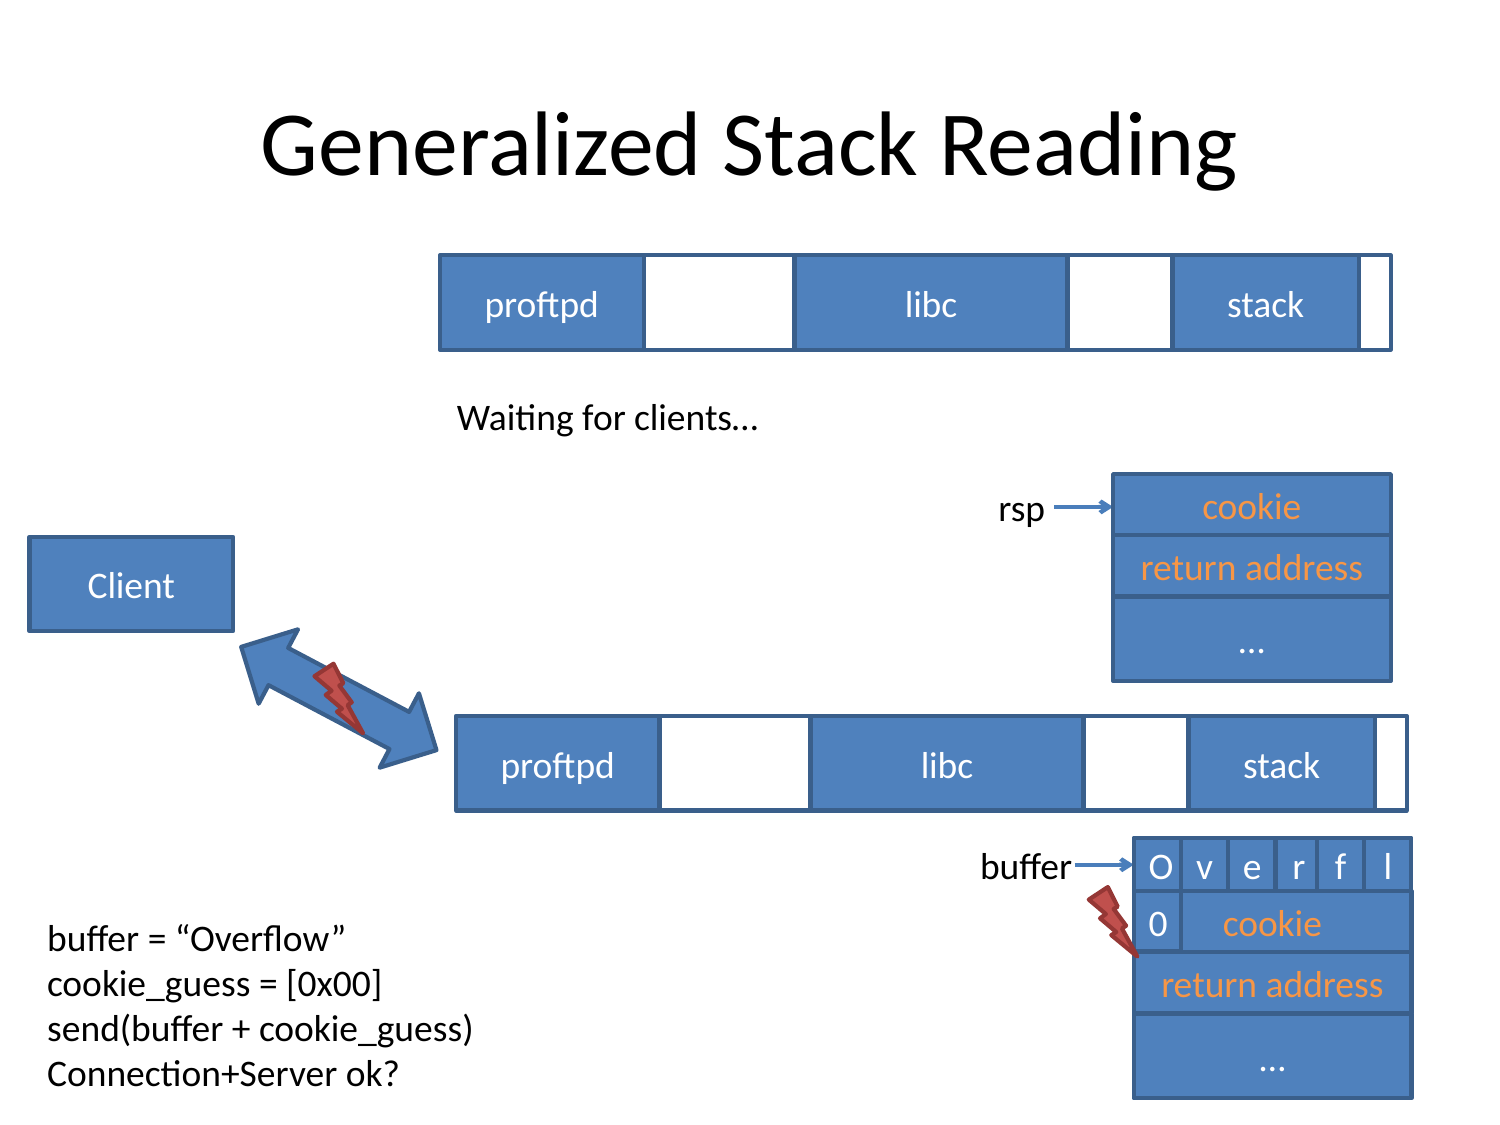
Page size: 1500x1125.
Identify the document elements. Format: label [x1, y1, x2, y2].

text_box [454, 714, 1409, 813]
text_box [965, 835, 1414, 1100]
text_box [983, 472, 1393, 683]
text_box [32, 906, 490, 1102]
text_box [438, 253, 1393, 352]
text_box [442, 385, 774, 445]
text_box [27, 535, 235, 633]
text_box [239, 627, 439, 770]
title [75, 45, 1425, 233]
